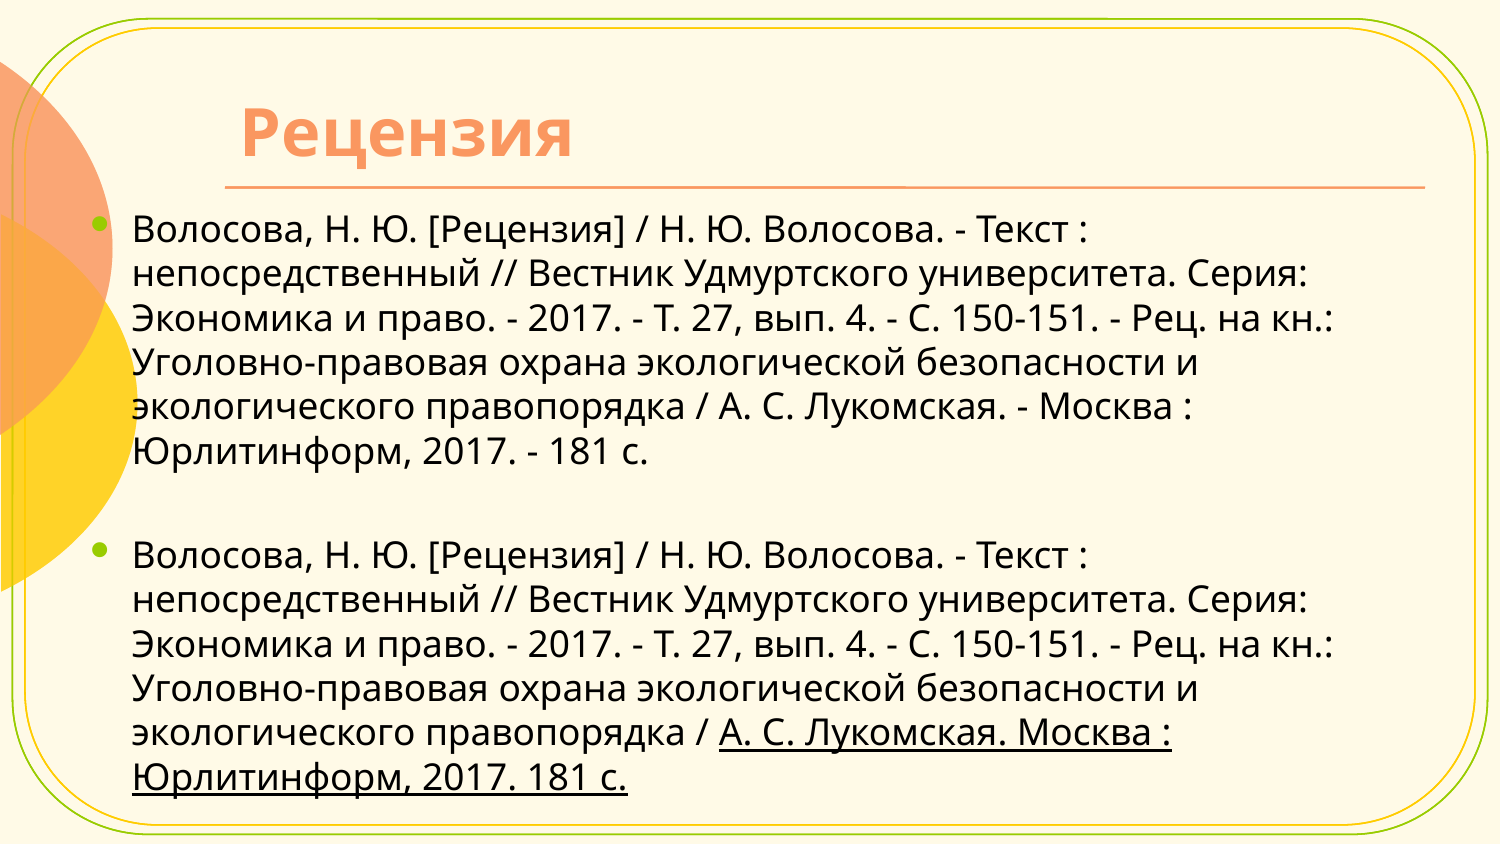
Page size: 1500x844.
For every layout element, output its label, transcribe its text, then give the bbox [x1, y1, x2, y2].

title Рецензия [224, 37, 1425, 178]
list Волосова, Н. Ю. [Рецензия] / Н. Ю. Волосова. - Текст : непосредственный // Вестник Удмуртского университета. Серия: Экономика и право. - 2017. - Т. 27, вып. 4. - С. 150-151. - Рец. на кн.: Уголовно-правовая охрана экологической безопасности и экологического правопорядка / А. С. Лукомская. - Москва : Юрлитинформ, 2017. - 181 с. Волосова, Н. Ю. [Рецензия] / Н. Ю. Волосова. - Текст : непосредственный // Вестник Удмуртского университета. Серия: Экономика и право. - 2017. - Т. 27, вып. 4. - С. 150-151. - Рец. на кн.: Уголовно-правовая охрана экологической безопасности и экологического правопорядка / А. С. Лукомская. Москва : Юрлитинформ, 2017. 181 с. [75, 197, 1459, 807]
